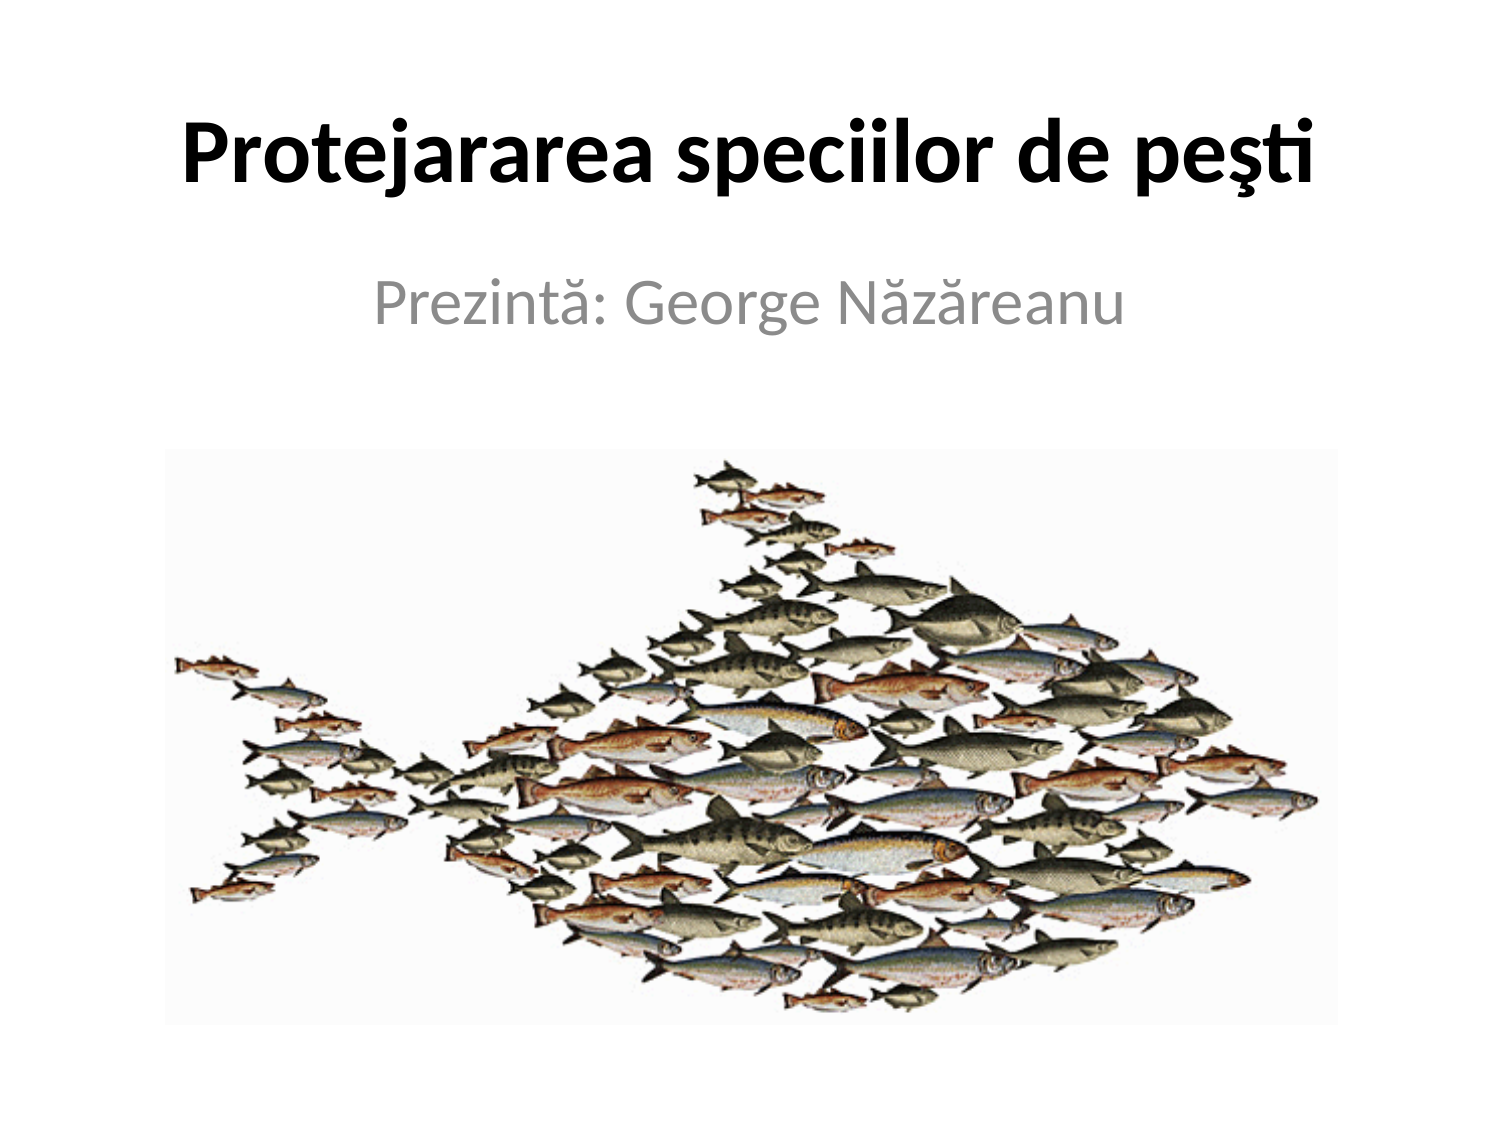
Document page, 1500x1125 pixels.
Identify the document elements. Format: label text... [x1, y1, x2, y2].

text_box Prezintă: George Năzăreanu [224, 249, 1275, 448]
picture [165, 449, 1338, 1026]
title Protejararea speciilor de peşti [112, 24, 1388, 267]
